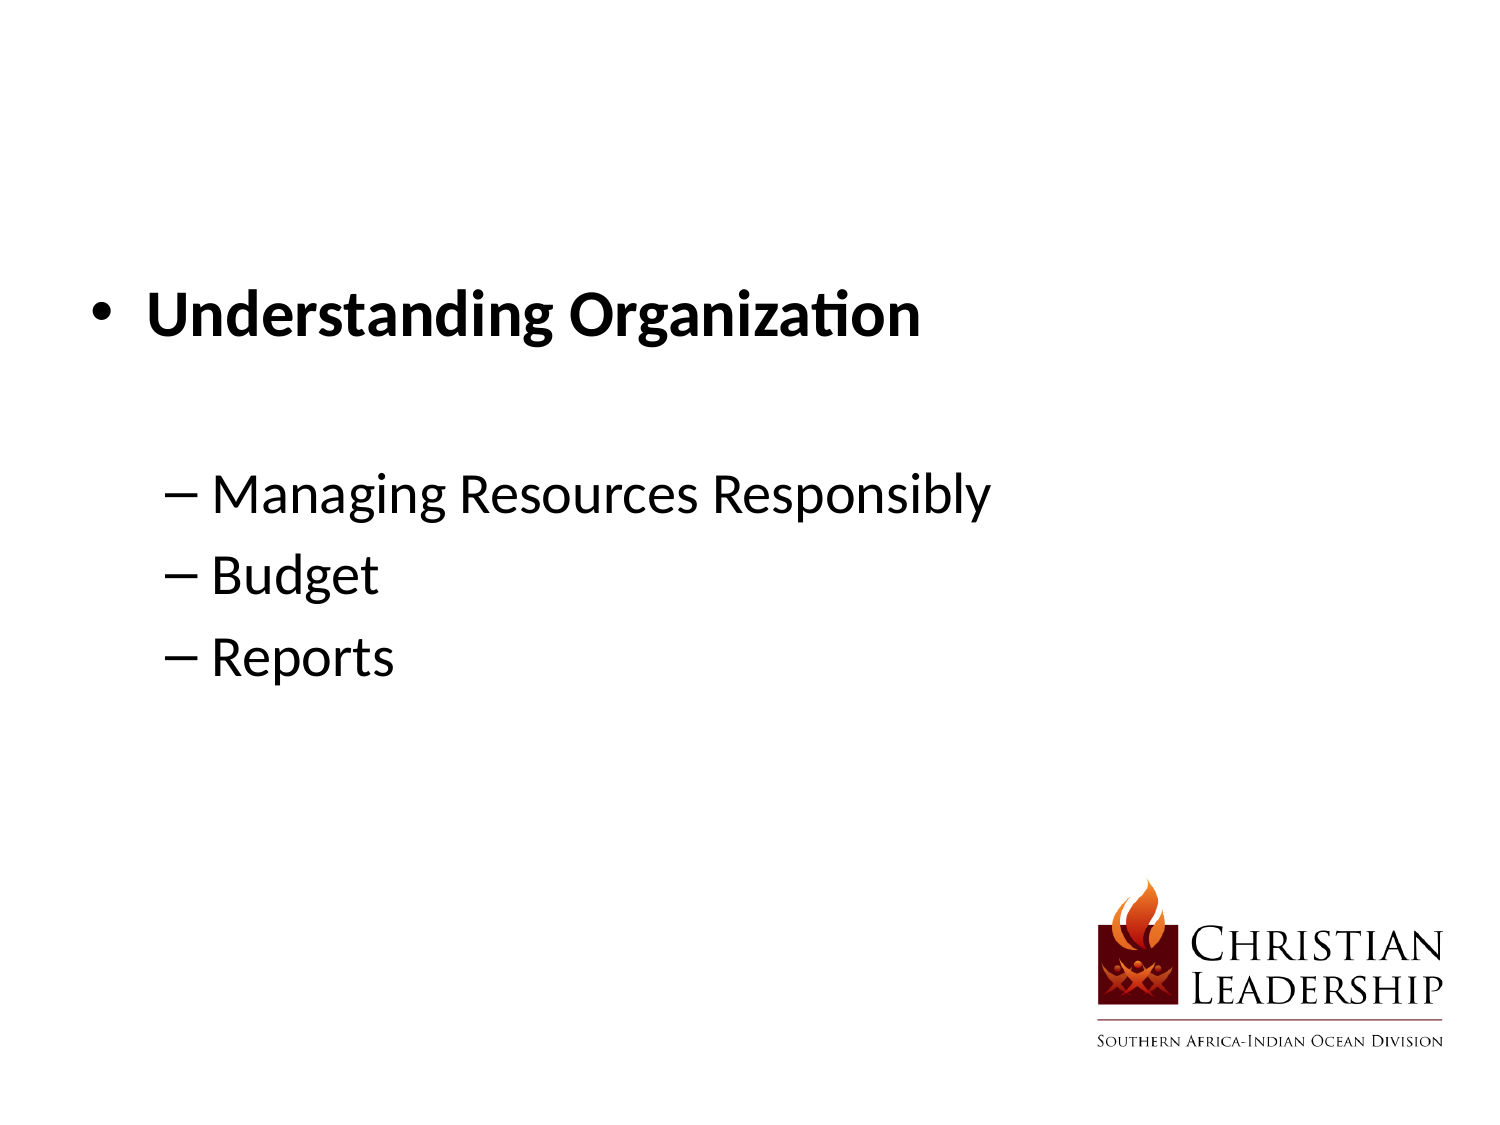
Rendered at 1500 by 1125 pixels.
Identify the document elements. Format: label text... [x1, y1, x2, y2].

picture [1040, 799, 1500, 1125]
list Understanding Organization Managing Resources Responsibly Budget Reports [75, 262, 1425, 1005]
